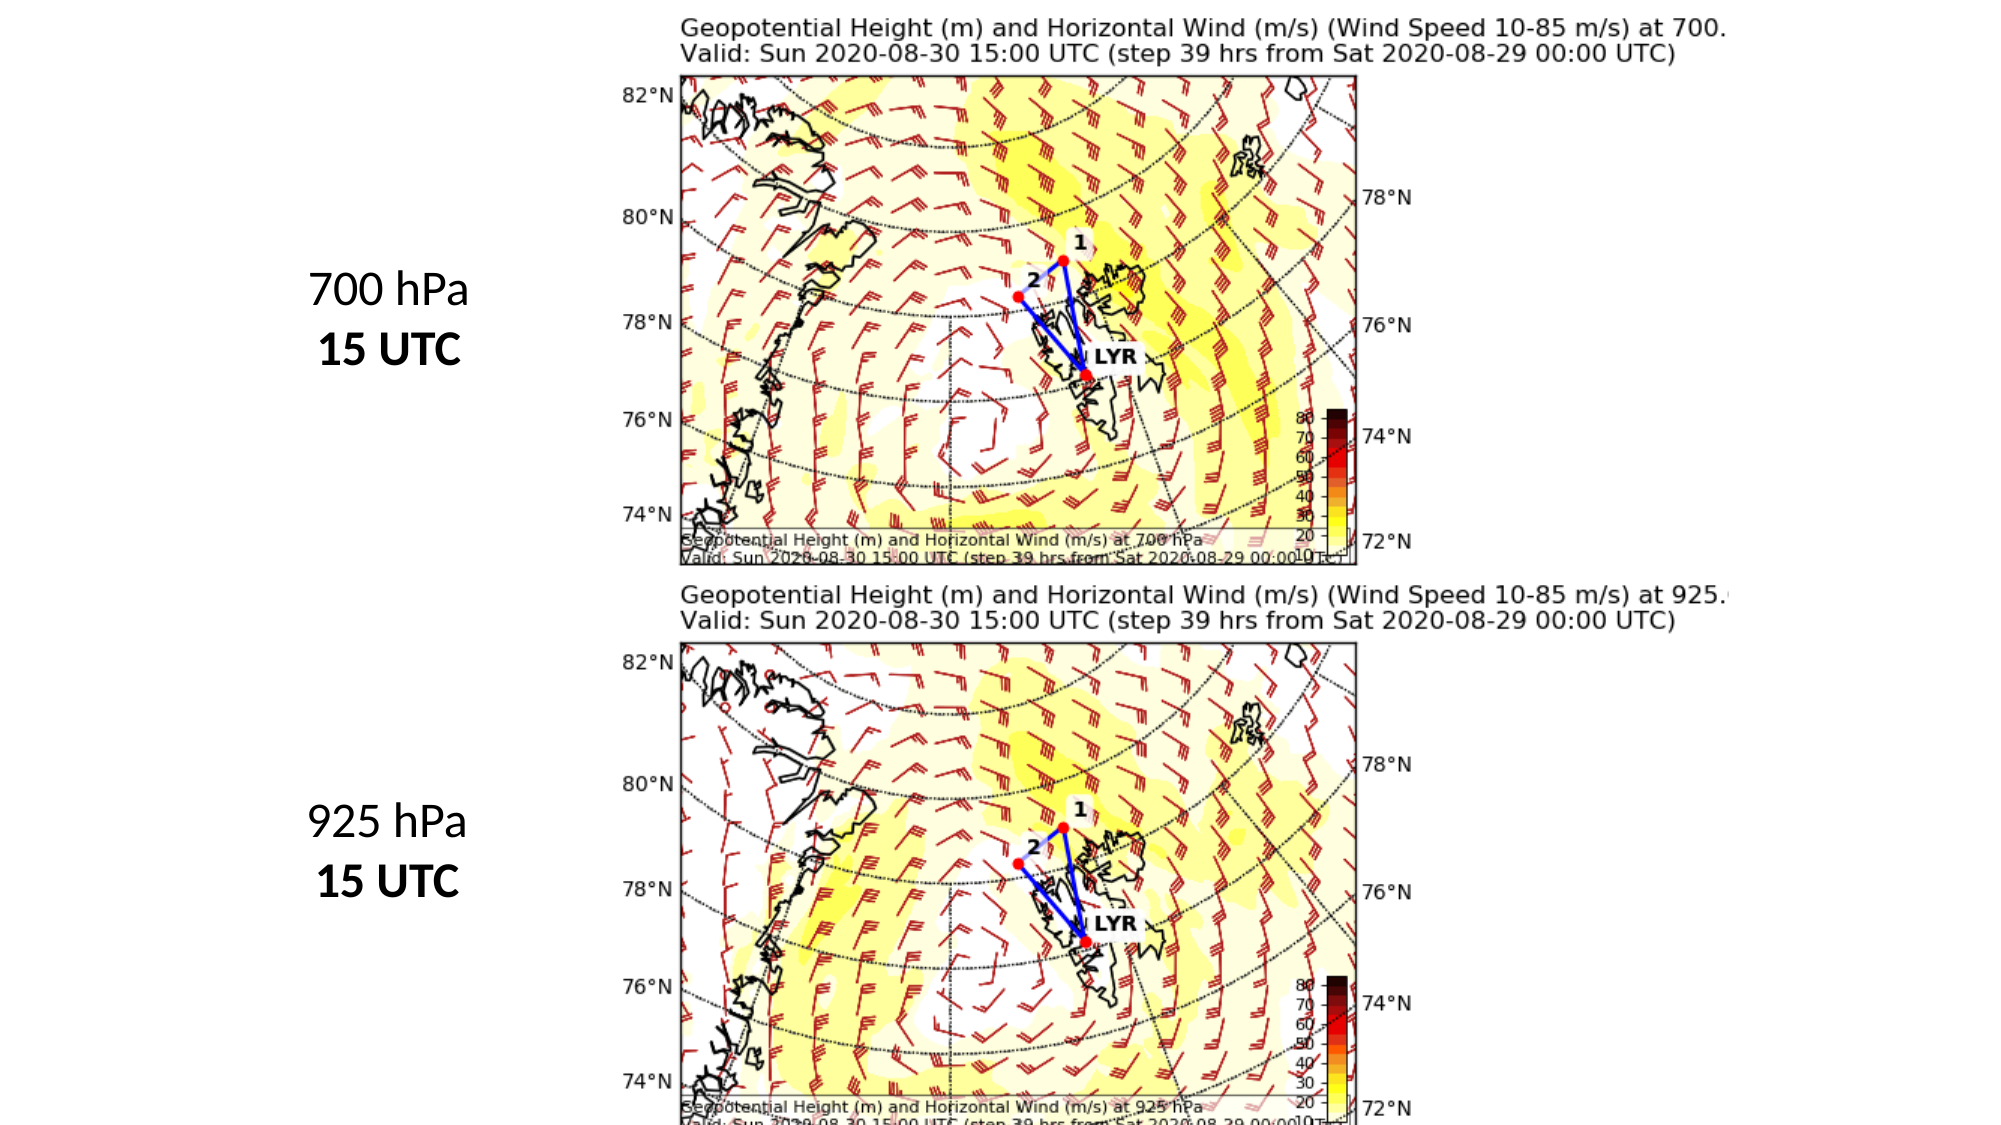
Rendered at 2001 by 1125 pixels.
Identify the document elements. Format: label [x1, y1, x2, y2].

picture [270, 0, 1729, 1125]
